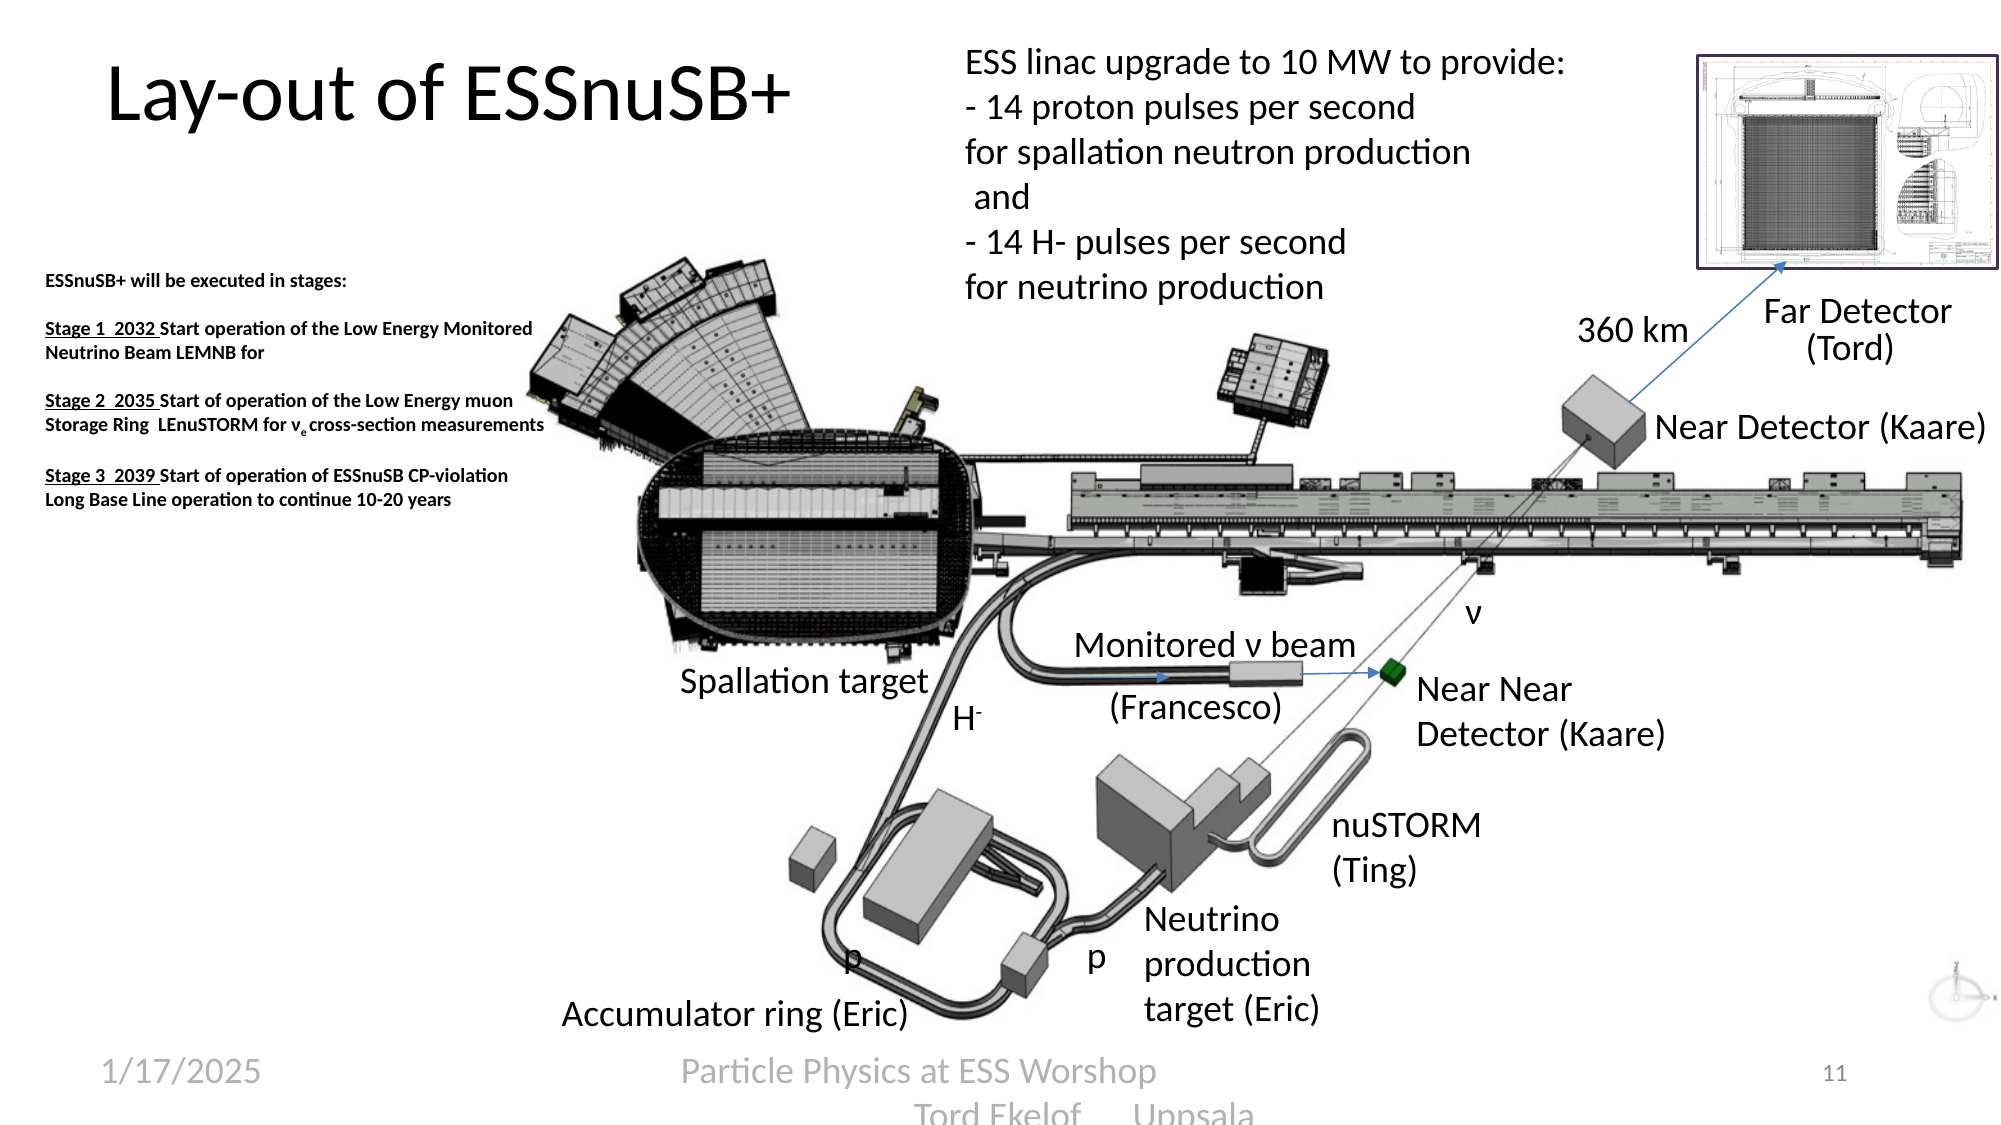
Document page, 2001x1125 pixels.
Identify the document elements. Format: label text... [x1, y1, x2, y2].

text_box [1628, 260, 1787, 403]
text_box ESSnuSB+ will be executed in stages: Stage 1 2032 Start operation of the Low Energy Monitored Neutrino Beam LEMNB for Stage 2 2035 Start of operation of the Low Energy muon Storage Ring LEnuSTORM for νe cross-section measurements Stage 3 2039 Start of operation of ESSnuSB CP-violation Long Base Line operation to continue 10-20 years [45, 242, 495, 563]
text_box ESS linac upgrade to 10 MW to provide: - 14 proton pulses per second for spallation neutron production and - 14 H- pulses per second for neutrino production [950, 29, 1590, 237]
picture [499, 57, 2000, 1039]
footer Particle Physics at ESS Worshop Tord Ekelof Uppsala University [680, 1047, 1320, 1103]
slide_number 11 [1815, 1060, 1854, 1090]
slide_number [99, 1046, 560, 1103]
title Lay-out of ESSnuSB+ [106, 37, 834, 139]
